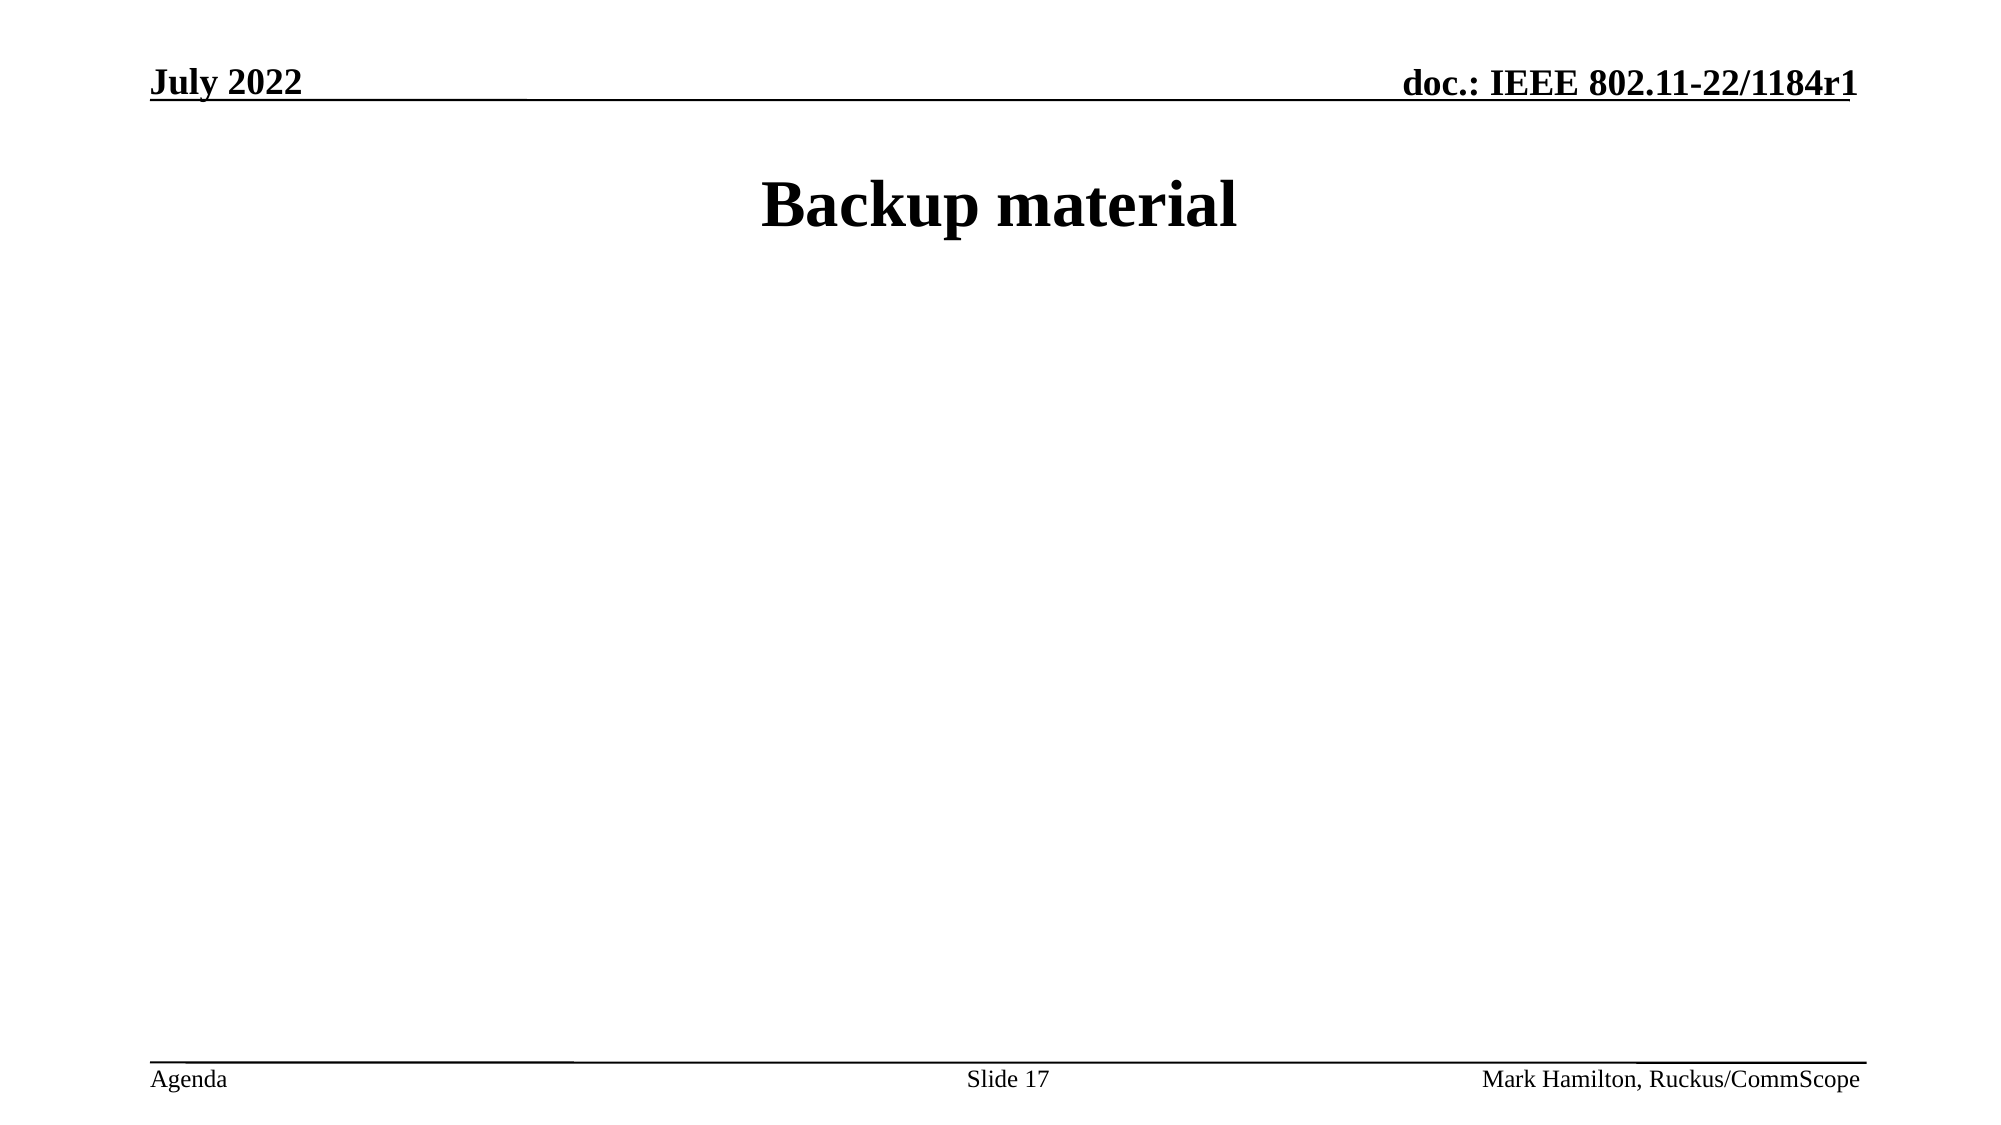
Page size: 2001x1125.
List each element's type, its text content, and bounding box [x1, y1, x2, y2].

slide_number Slide 17 [950, 1061, 1067, 1123]
title Backup material [149, 112, 1850, 288]
